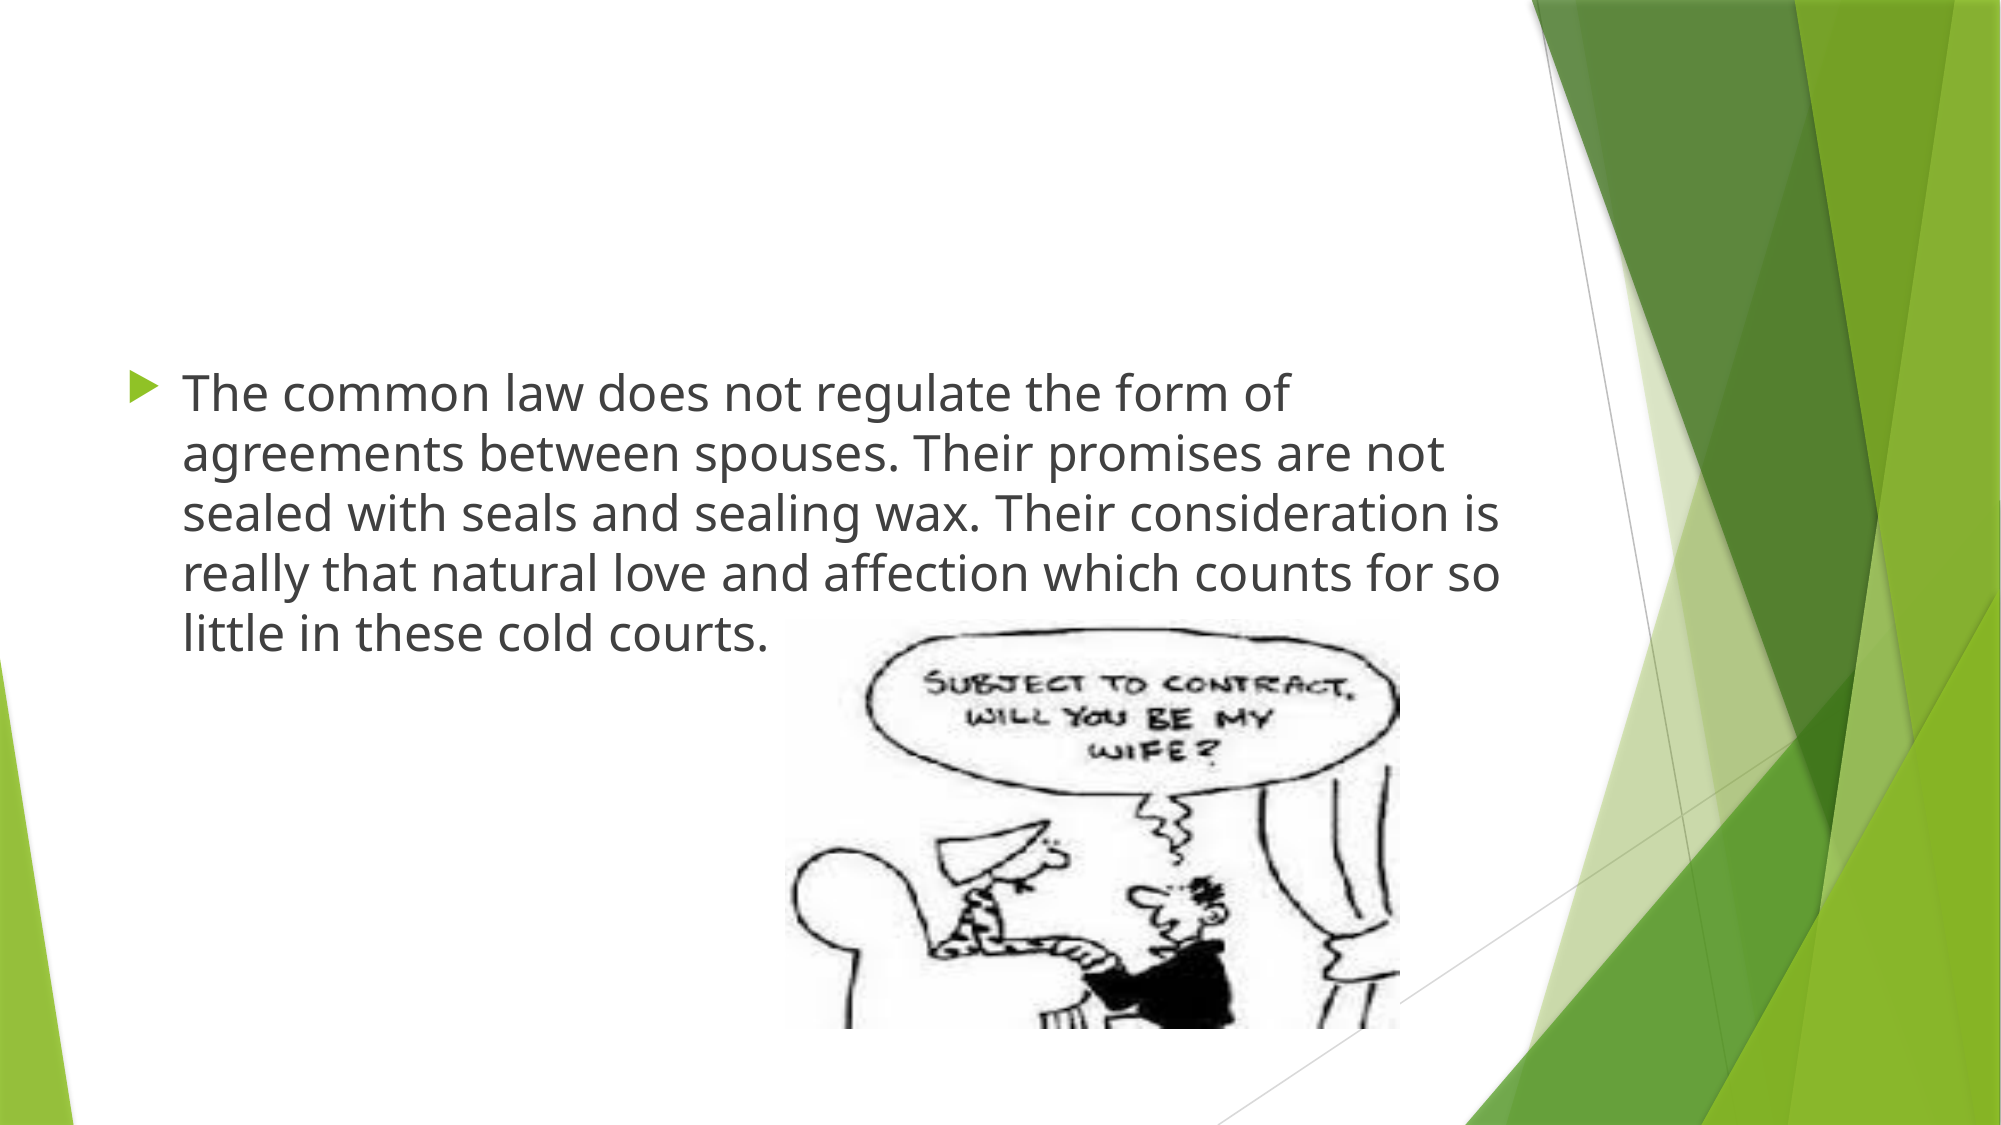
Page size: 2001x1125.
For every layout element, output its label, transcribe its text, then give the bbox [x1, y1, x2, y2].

picture [785, 619, 1400, 1030]
list The common law does not regulate the form of agreements between spouses. Their promises are not sealed with seals and sealing wax. Their consideration is really that natural love and affection which counts for so little in these cold courts. [111, 354, 1522, 992]
